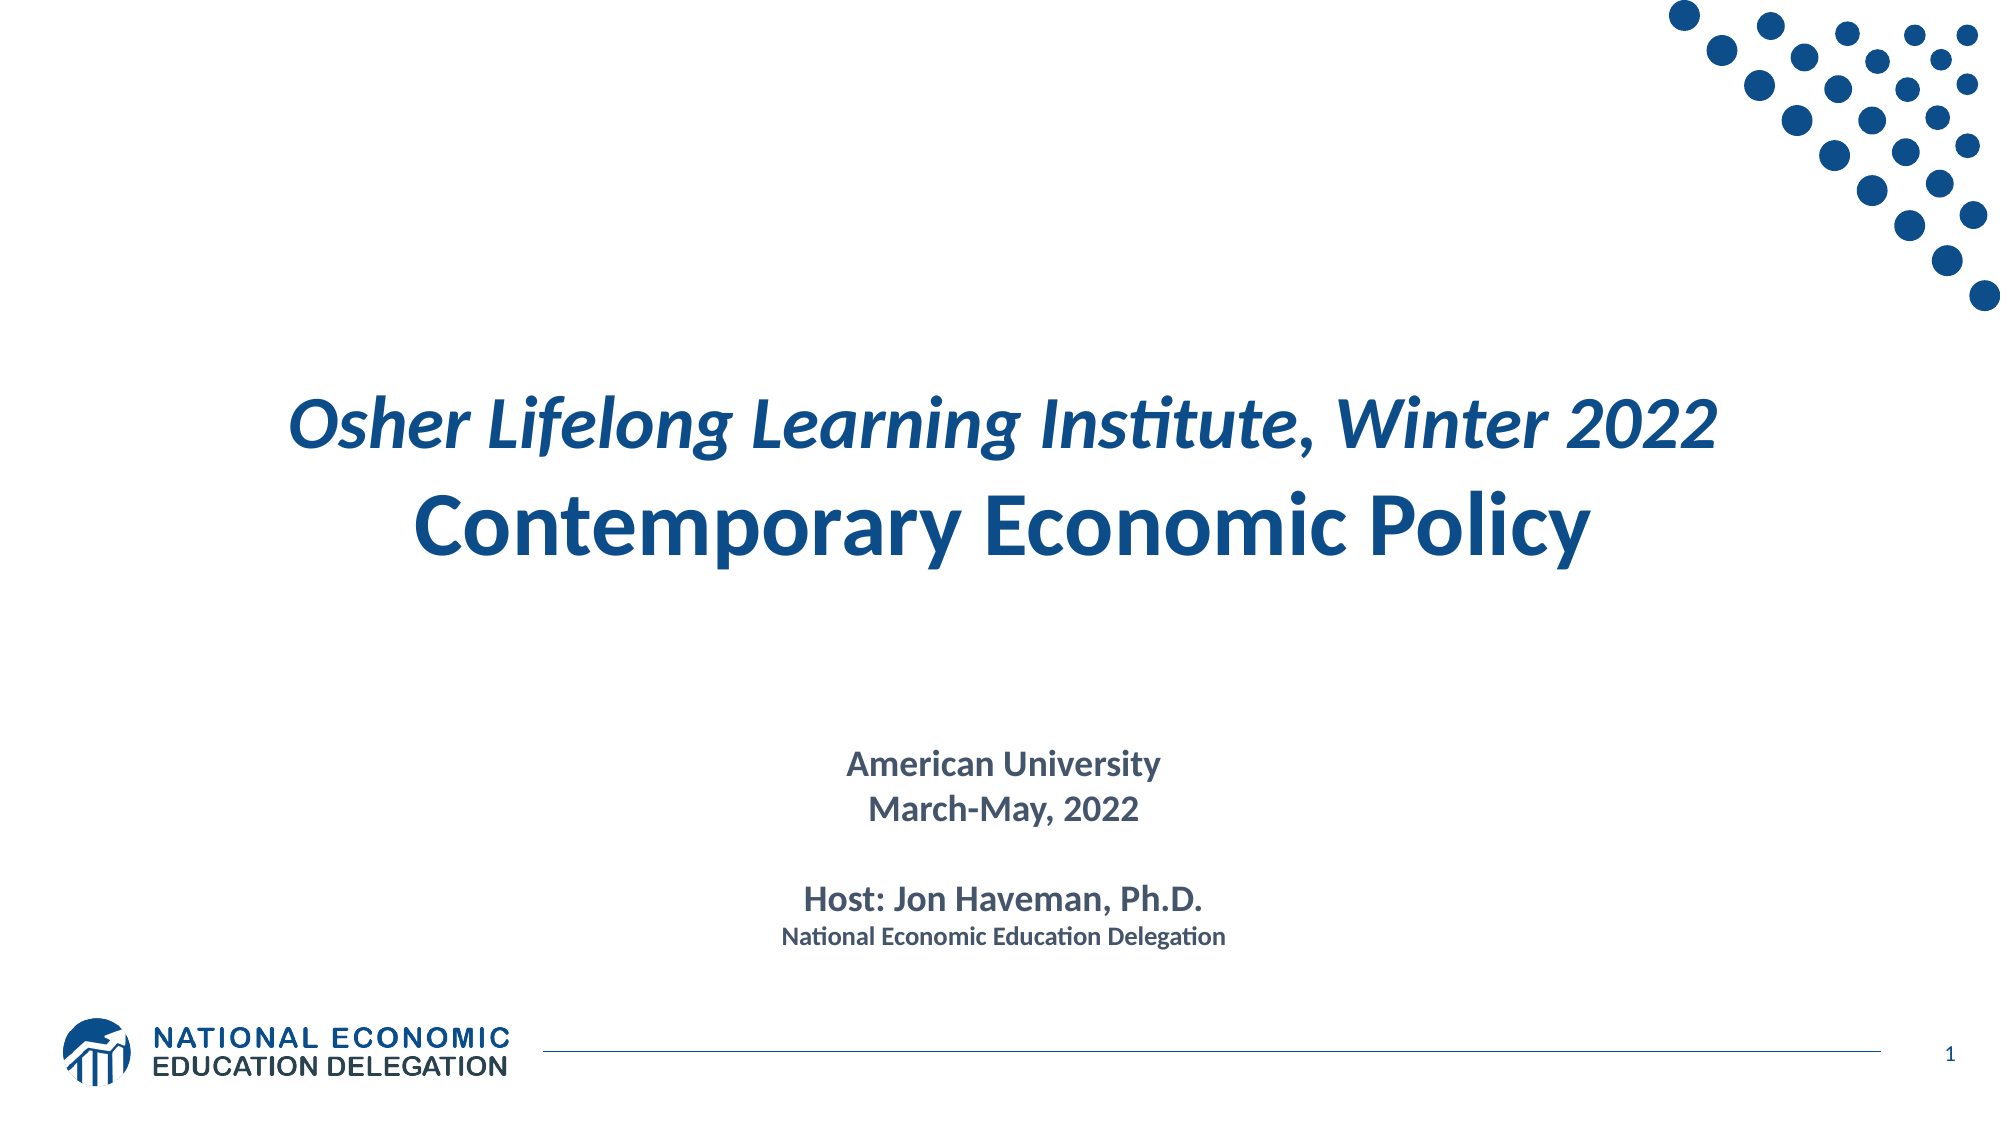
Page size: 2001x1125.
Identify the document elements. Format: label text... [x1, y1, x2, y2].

text_box American University March-May, 2022 Host: Jon Haveman, Ph.D. National Economic Education Delegation [253, 731, 1754, 959]
slide_number 1 [1521, 1022, 1972, 1082]
subtitle Osher Lifelong Learning Institute, Winter 2022 Contemporary Economic Policy [165, 294, 1843, 654]
picture [55, 1013, 520, 1091]
